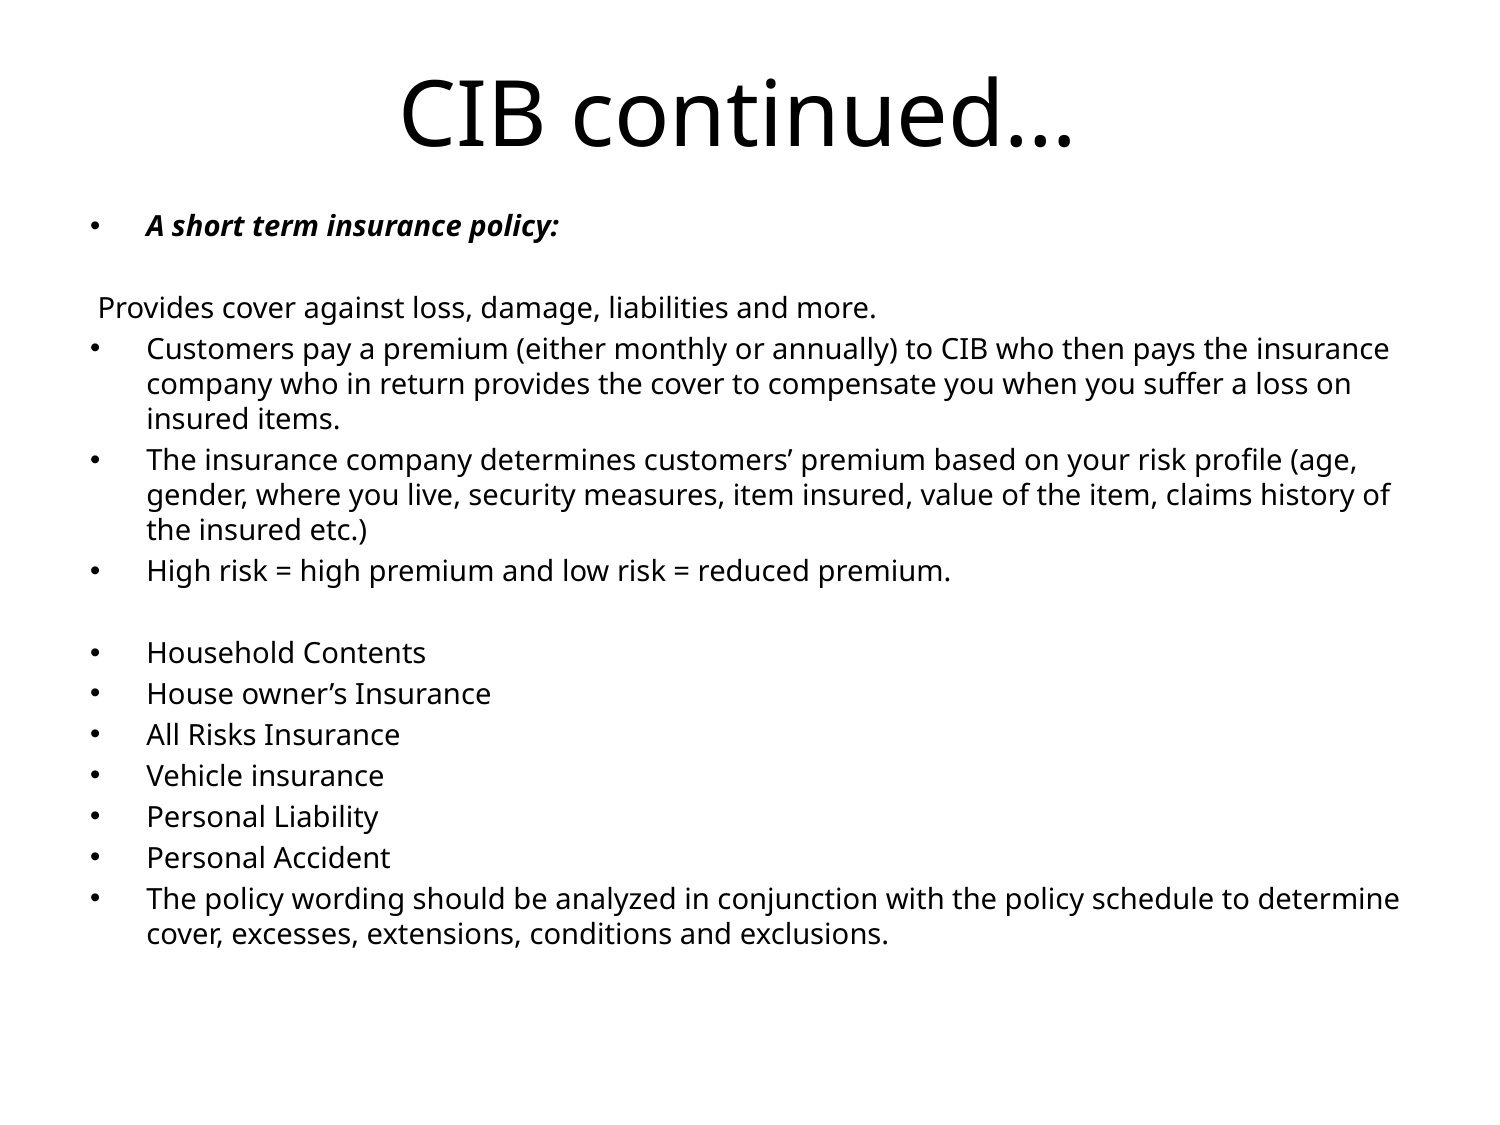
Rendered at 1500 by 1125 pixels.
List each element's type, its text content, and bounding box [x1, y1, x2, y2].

list A short term insurance policy: Provides cover against loss, damage, liabilities and more. Customers pay a premium (either monthly or annually) to CIB who then pays the insurance company who in return provides the cover to compensate you when you suffer a loss on insured items. The insurance company determines customers’ premium based on your risk profile (age, gender, where you live, security measures, item insured, value of the item, claims history of the insured etc.) High risk = high premium and low risk = reduced premium. Household Contents House owner’s Insurance All Risks Insurance Vehicle insurance Personal Liability Personal Accident The policy wording should be analyzed in conjunction with the policy schedule to determine cover, excesses, extensions, conditions and exclusions. [75, 200, 1425, 1005]
title CIB continued… [75, 45, 1425, 175]
